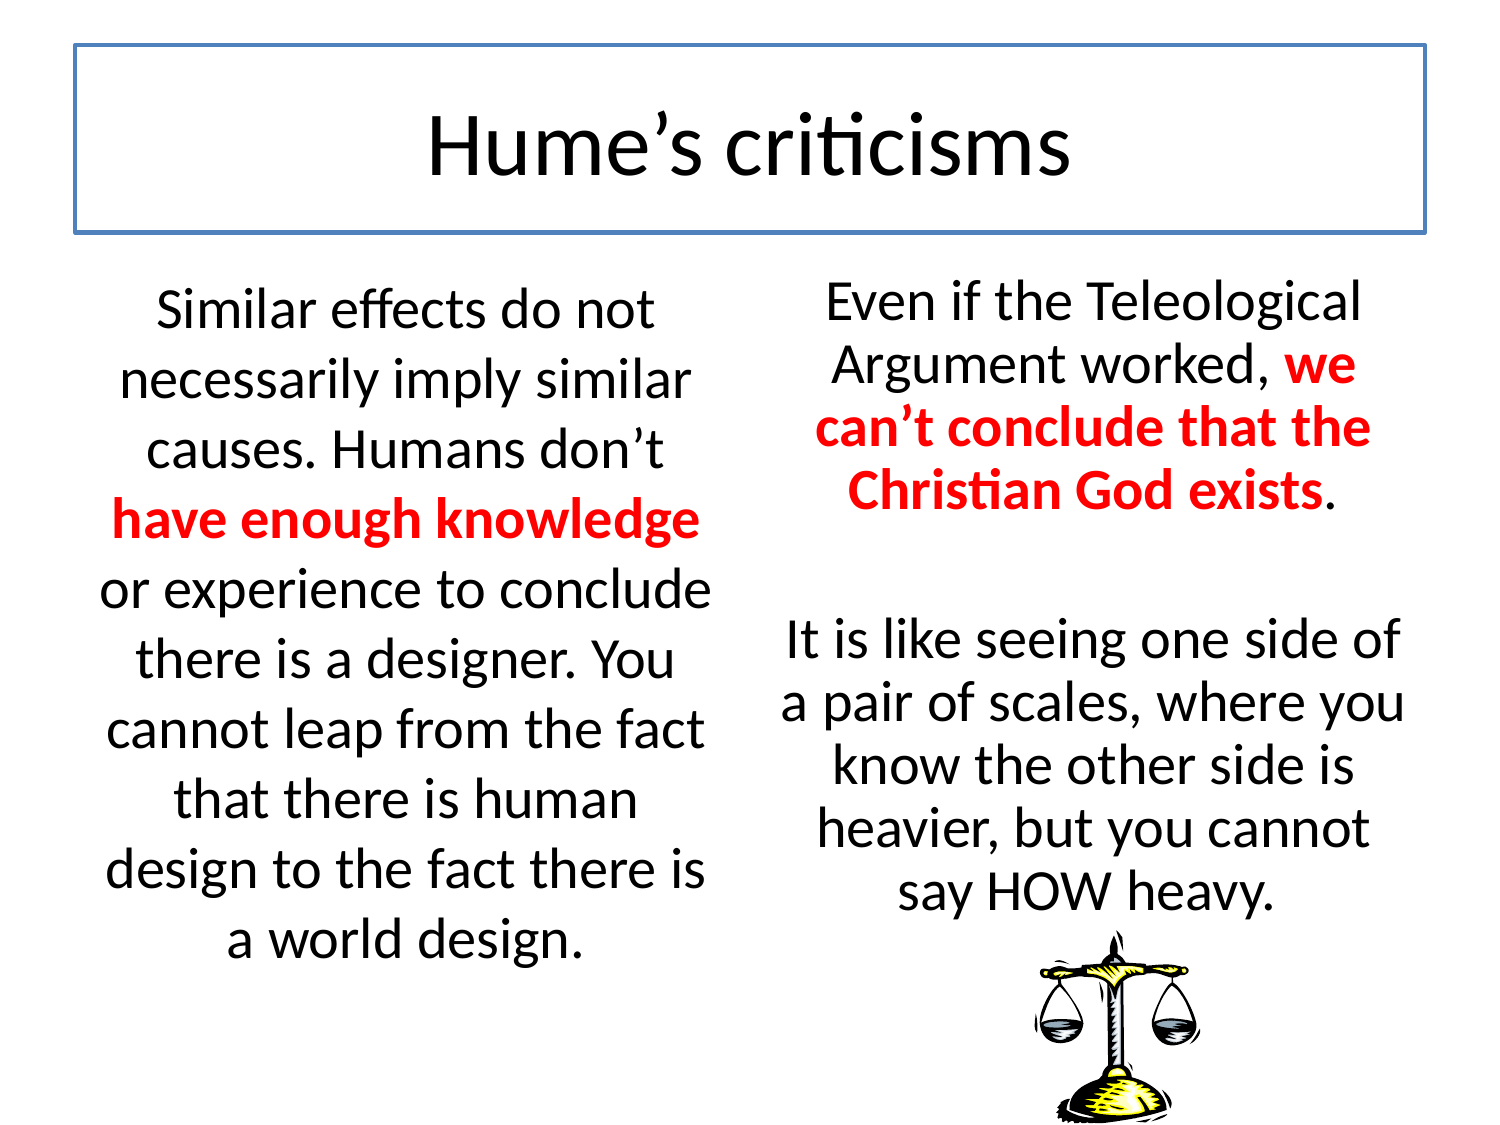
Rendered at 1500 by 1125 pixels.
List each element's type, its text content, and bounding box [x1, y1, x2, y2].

picture [1033, 928, 1203, 1125]
title Hume’s criticisms [73, 43, 1427, 235]
list Even if the Teleological Argument worked, we can’t conclude that the Christian God exists. It is like seeing one side of a pair of scales, where you know the other side is heavier, but you cannot say HOW heavy. [762, 262, 1425, 1005]
list Similar effects do not necessarily imply similar causes. Humans don’t have enough knowledge or experience to conclude there is a designer. You cannot leap from the fact that there is human design to the fact there is a world design. [75, 262, 738, 1005]
